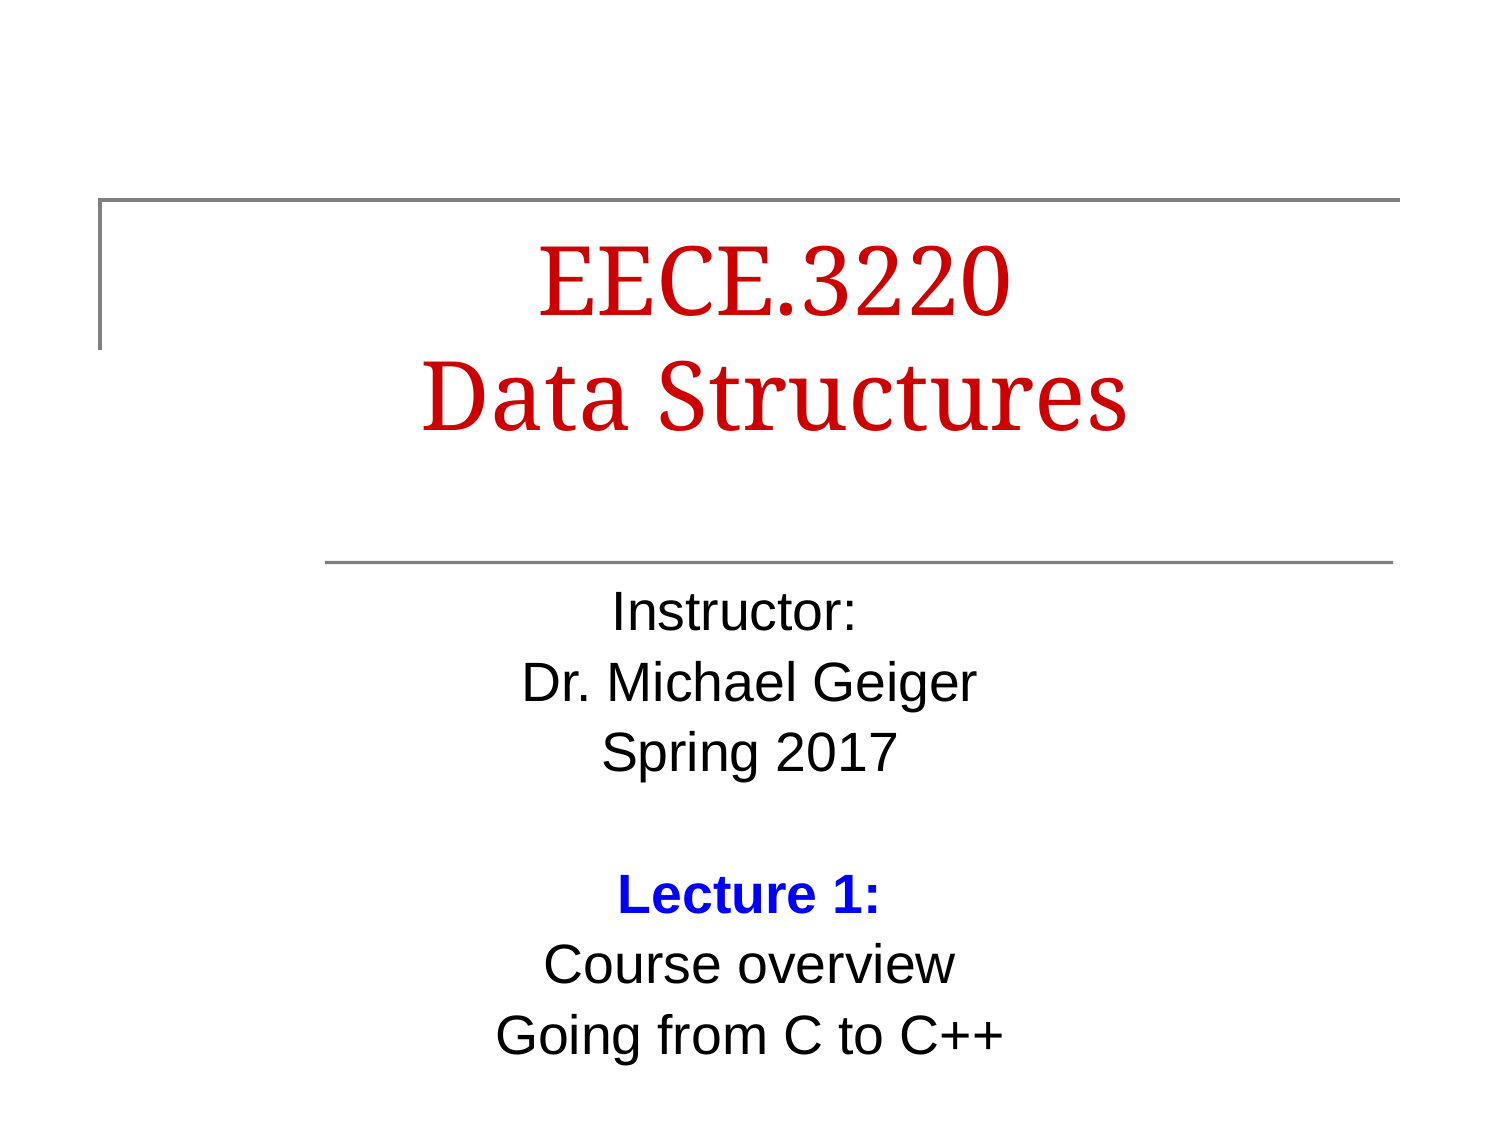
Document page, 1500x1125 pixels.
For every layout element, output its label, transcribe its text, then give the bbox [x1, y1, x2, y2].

title EECE.3220 Data Structures [150, 212, 1401, 563]
subtitle Instructor: Dr. Michael Geiger Spring 2017 Lecture 1: Course overview Going from C to C++ [0, 575, 1500, 1075]
